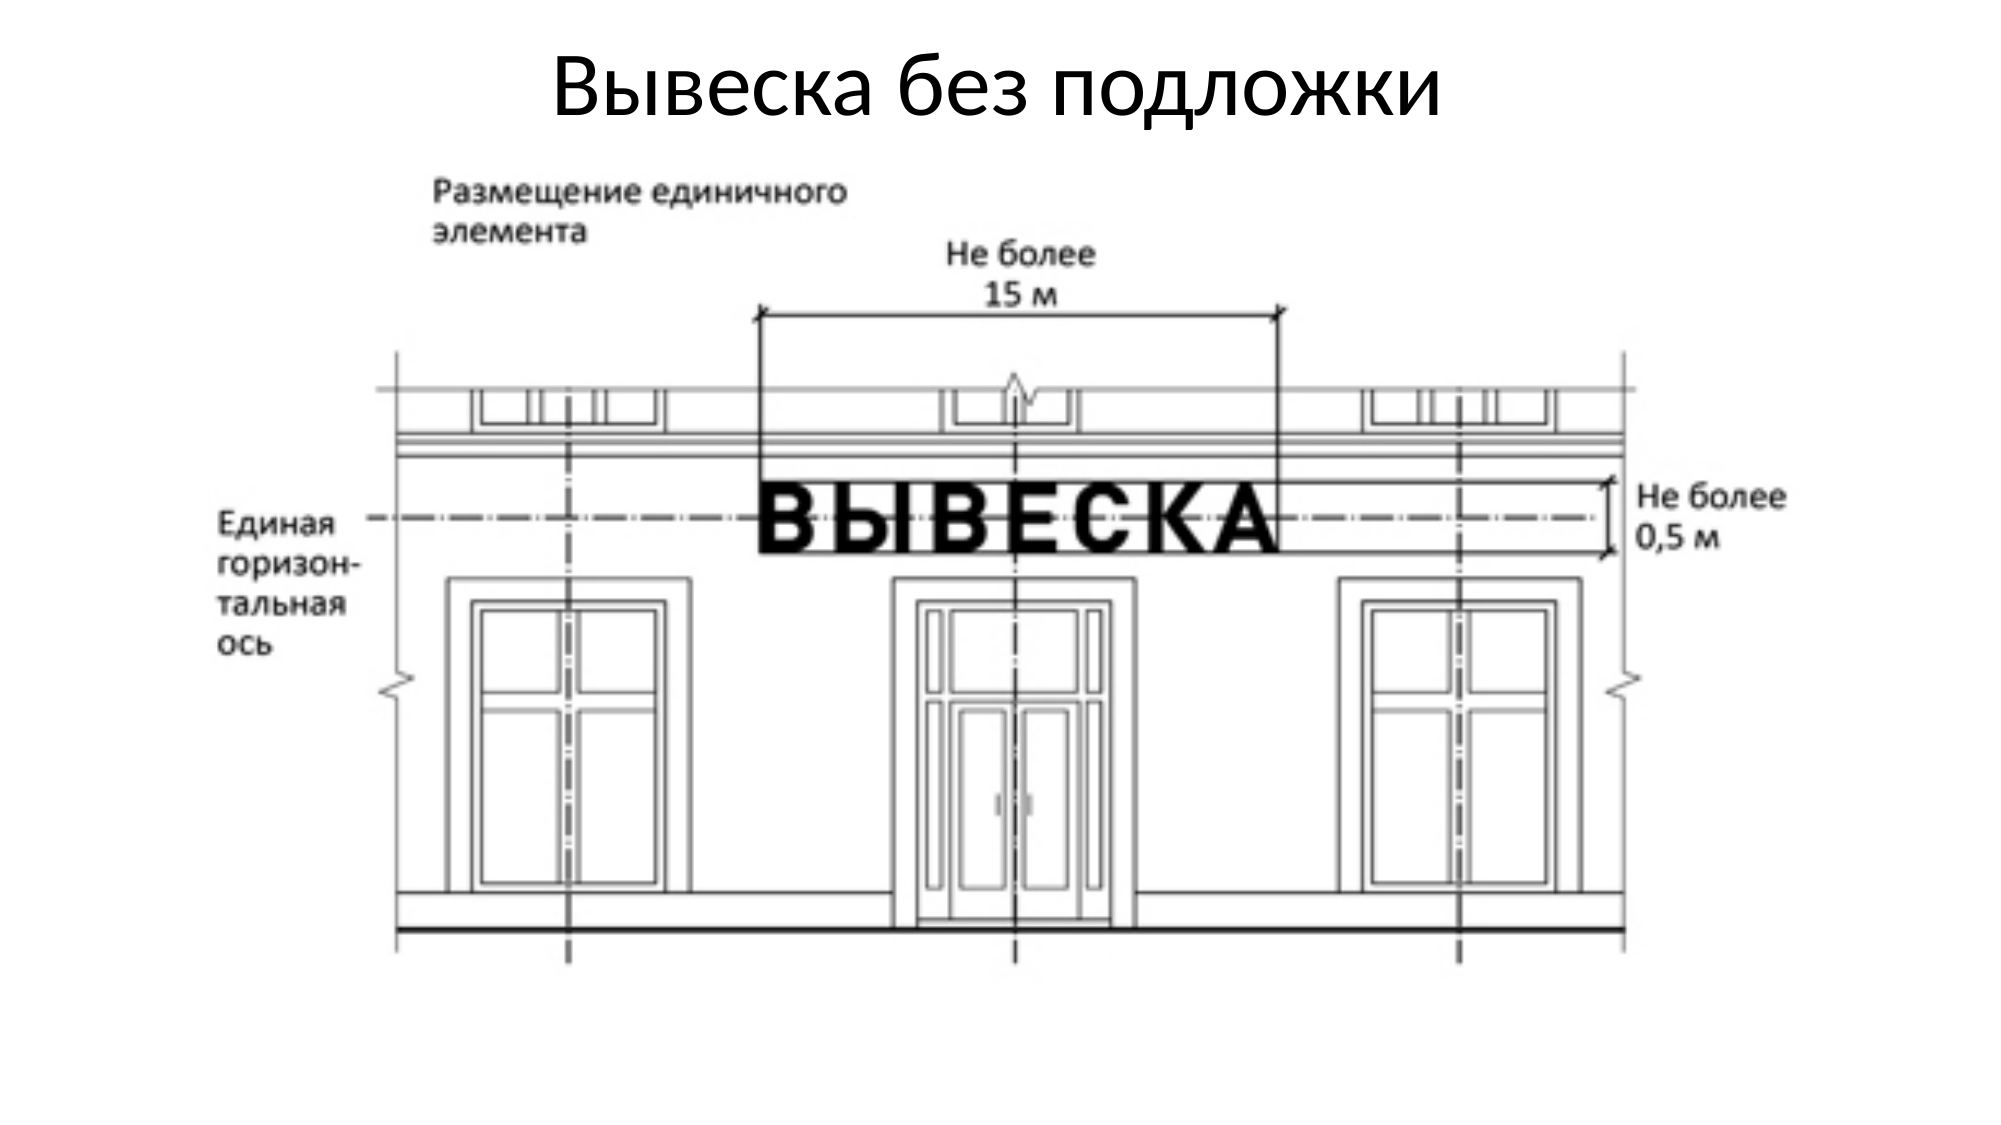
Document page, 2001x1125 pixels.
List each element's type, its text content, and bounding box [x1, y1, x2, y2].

title Вывеска без подложки [135, 0, 1861, 172]
picture [180, 171, 1817, 997]
